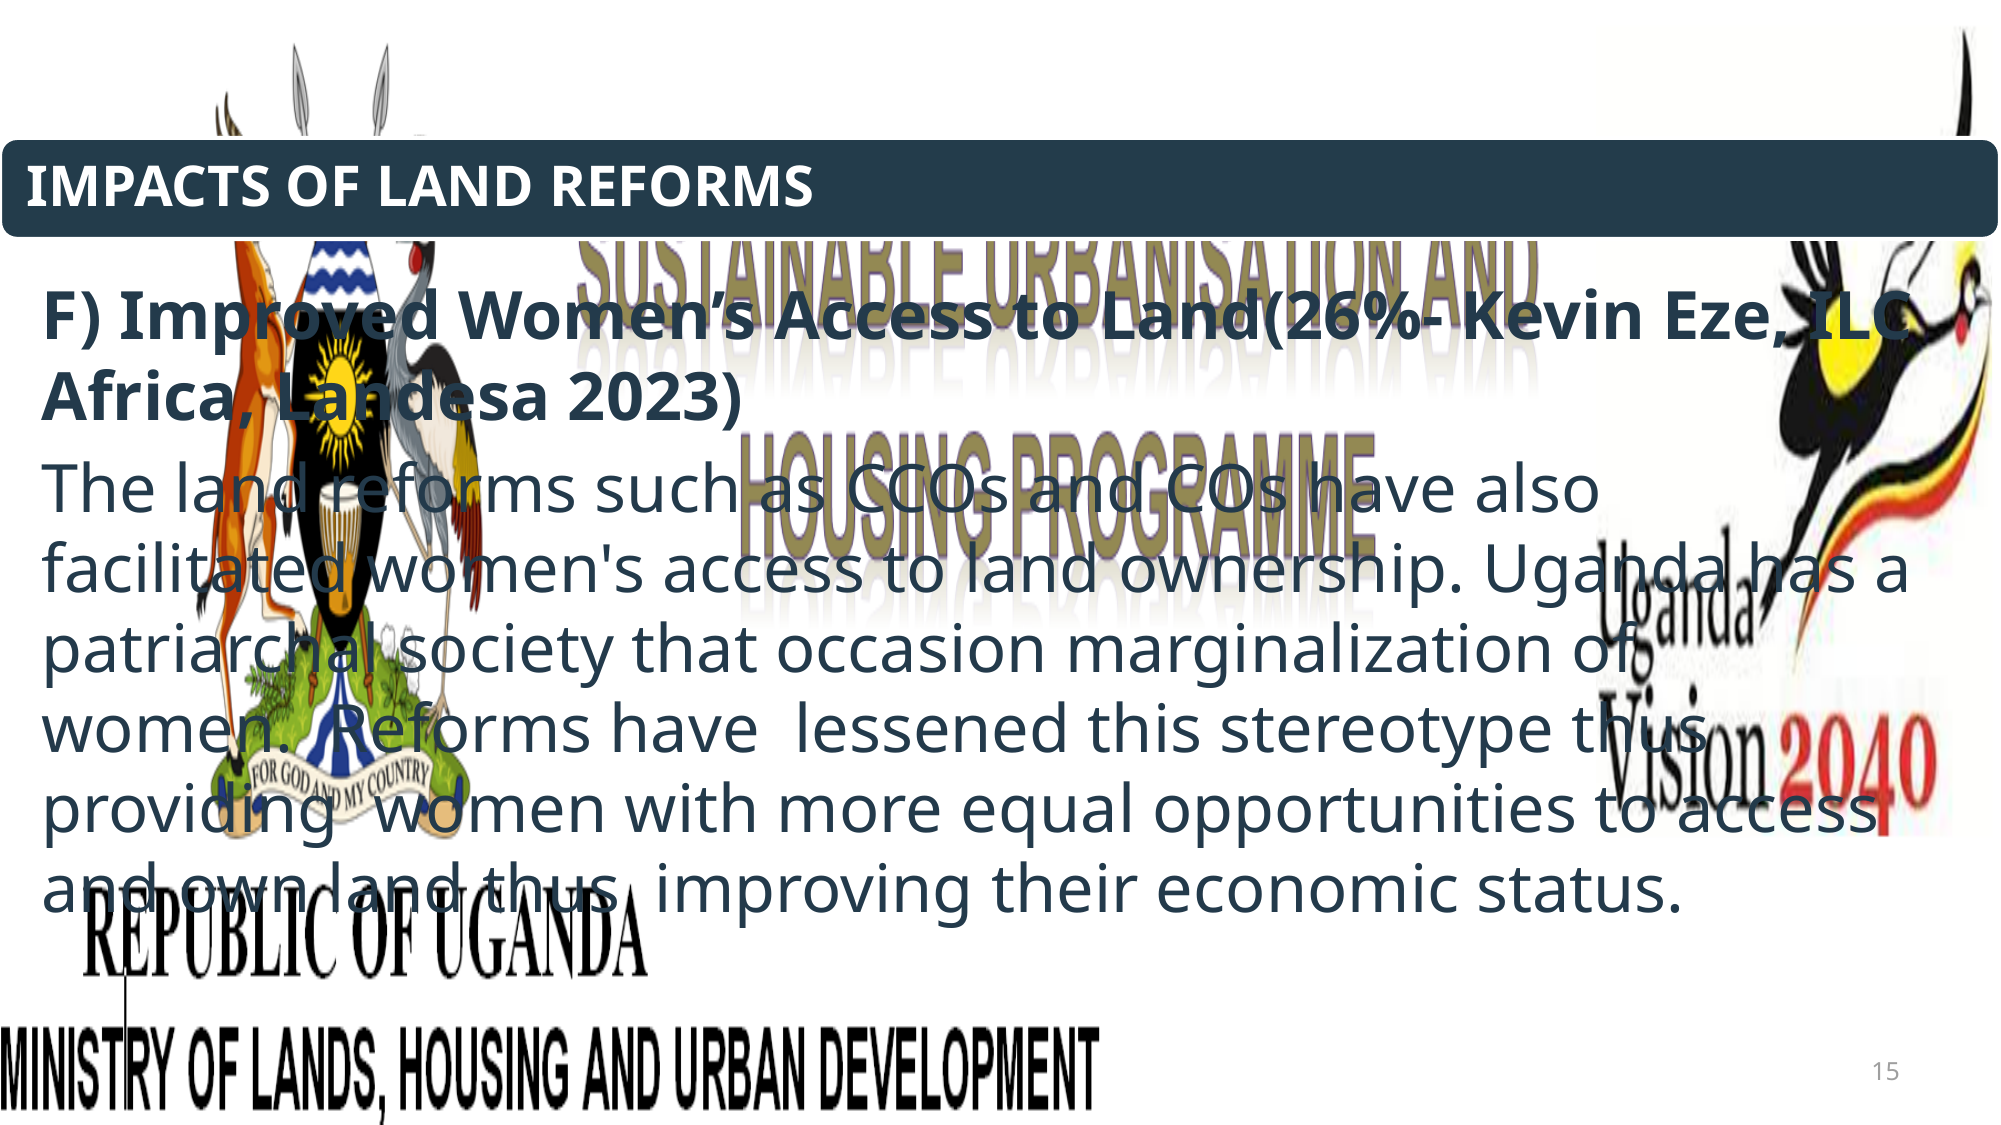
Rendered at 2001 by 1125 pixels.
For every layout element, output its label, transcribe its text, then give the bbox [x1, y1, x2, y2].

text_box F) Improved Women’s Access to Land(26%- Kevin Eze, ILC Africa, Landesa 2023) The land reforms such as CCOs and COs have also facilitated women's access to land ownership. Uganda has a patriarchal society that occasion marginalization of women. Reforms have lessened this stereotype thus providing women with more equal opportunities to access and own land thus improving their economic status. [41, 273, 1925, 926]
picture [0, 0, 2001, 1125]
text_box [0, 136, 2000, 241]
slide_number 15 [1433, 1042, 1900, 1103]
